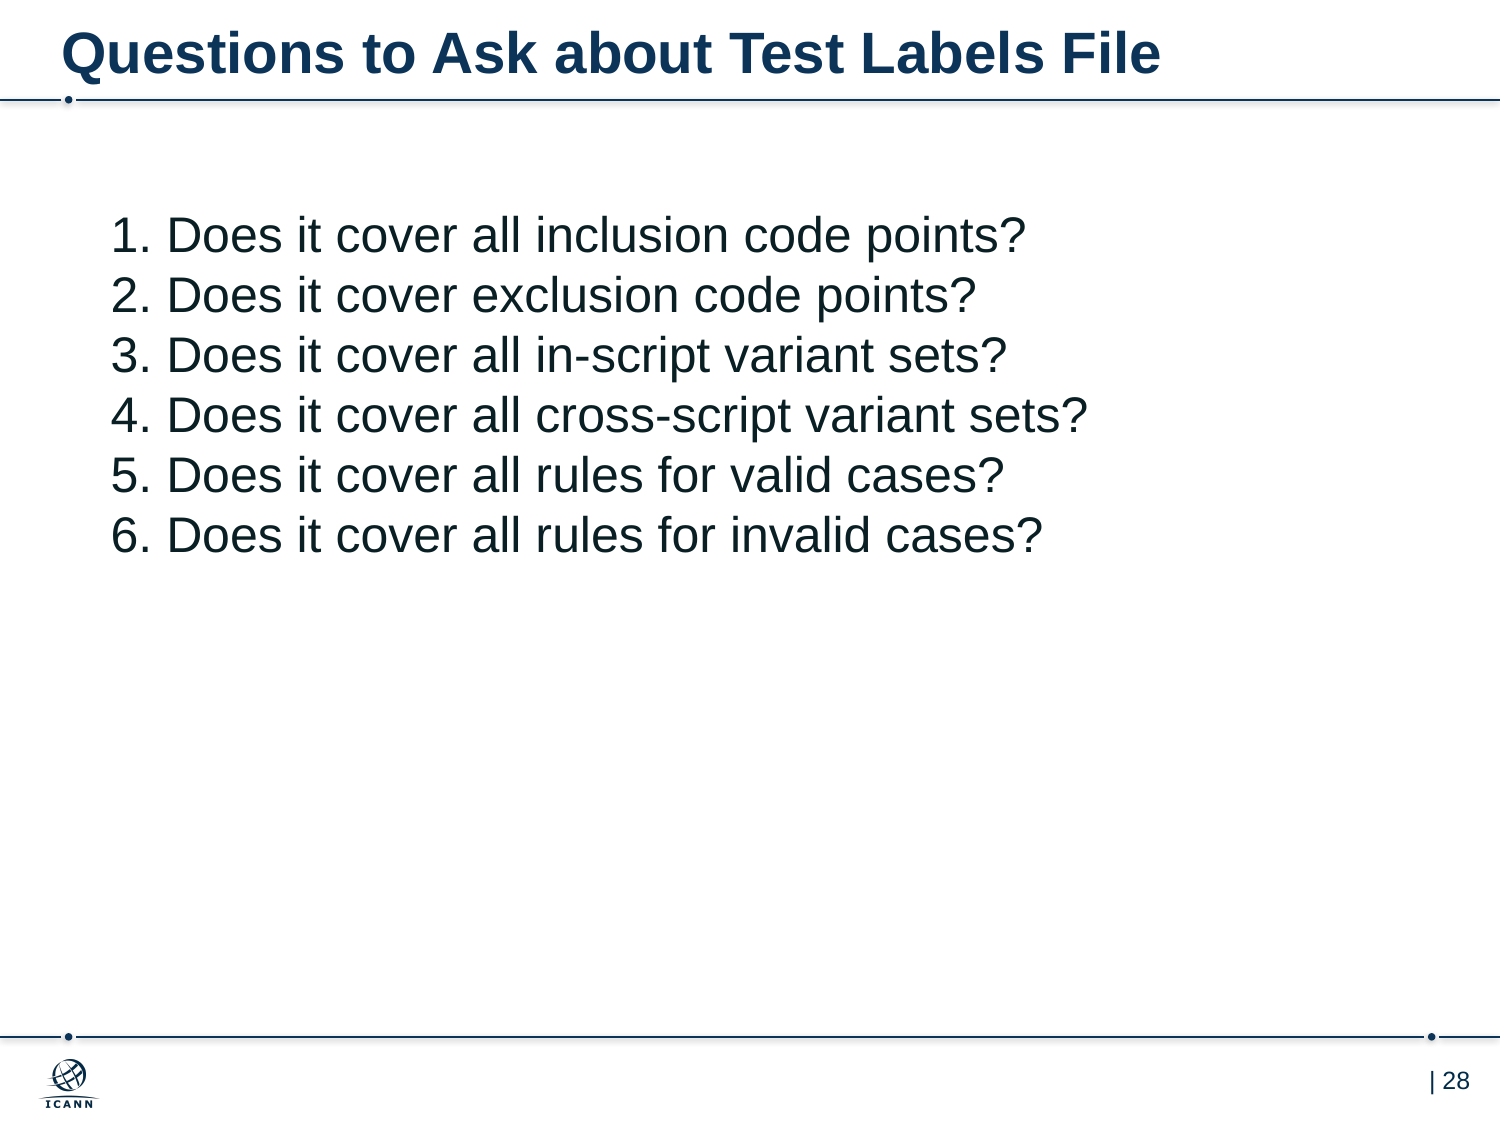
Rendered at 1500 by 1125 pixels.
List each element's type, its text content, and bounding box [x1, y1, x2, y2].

title Questions to Ask about Test Labels File [61, 7, 1376, 82]
picture [38, 1059, 100, 1108]
text_box 1. Does it cover all inclusion code points? 2. Does it cover exclusion code points? 3. Does it cover all in-script variant sets? 4. Does it cover all cross-script variant sets? 5. Does it cover all rules for valid cases? 6. Does it cover all rules for invalid cases? [95, 194, 1464, 630]
